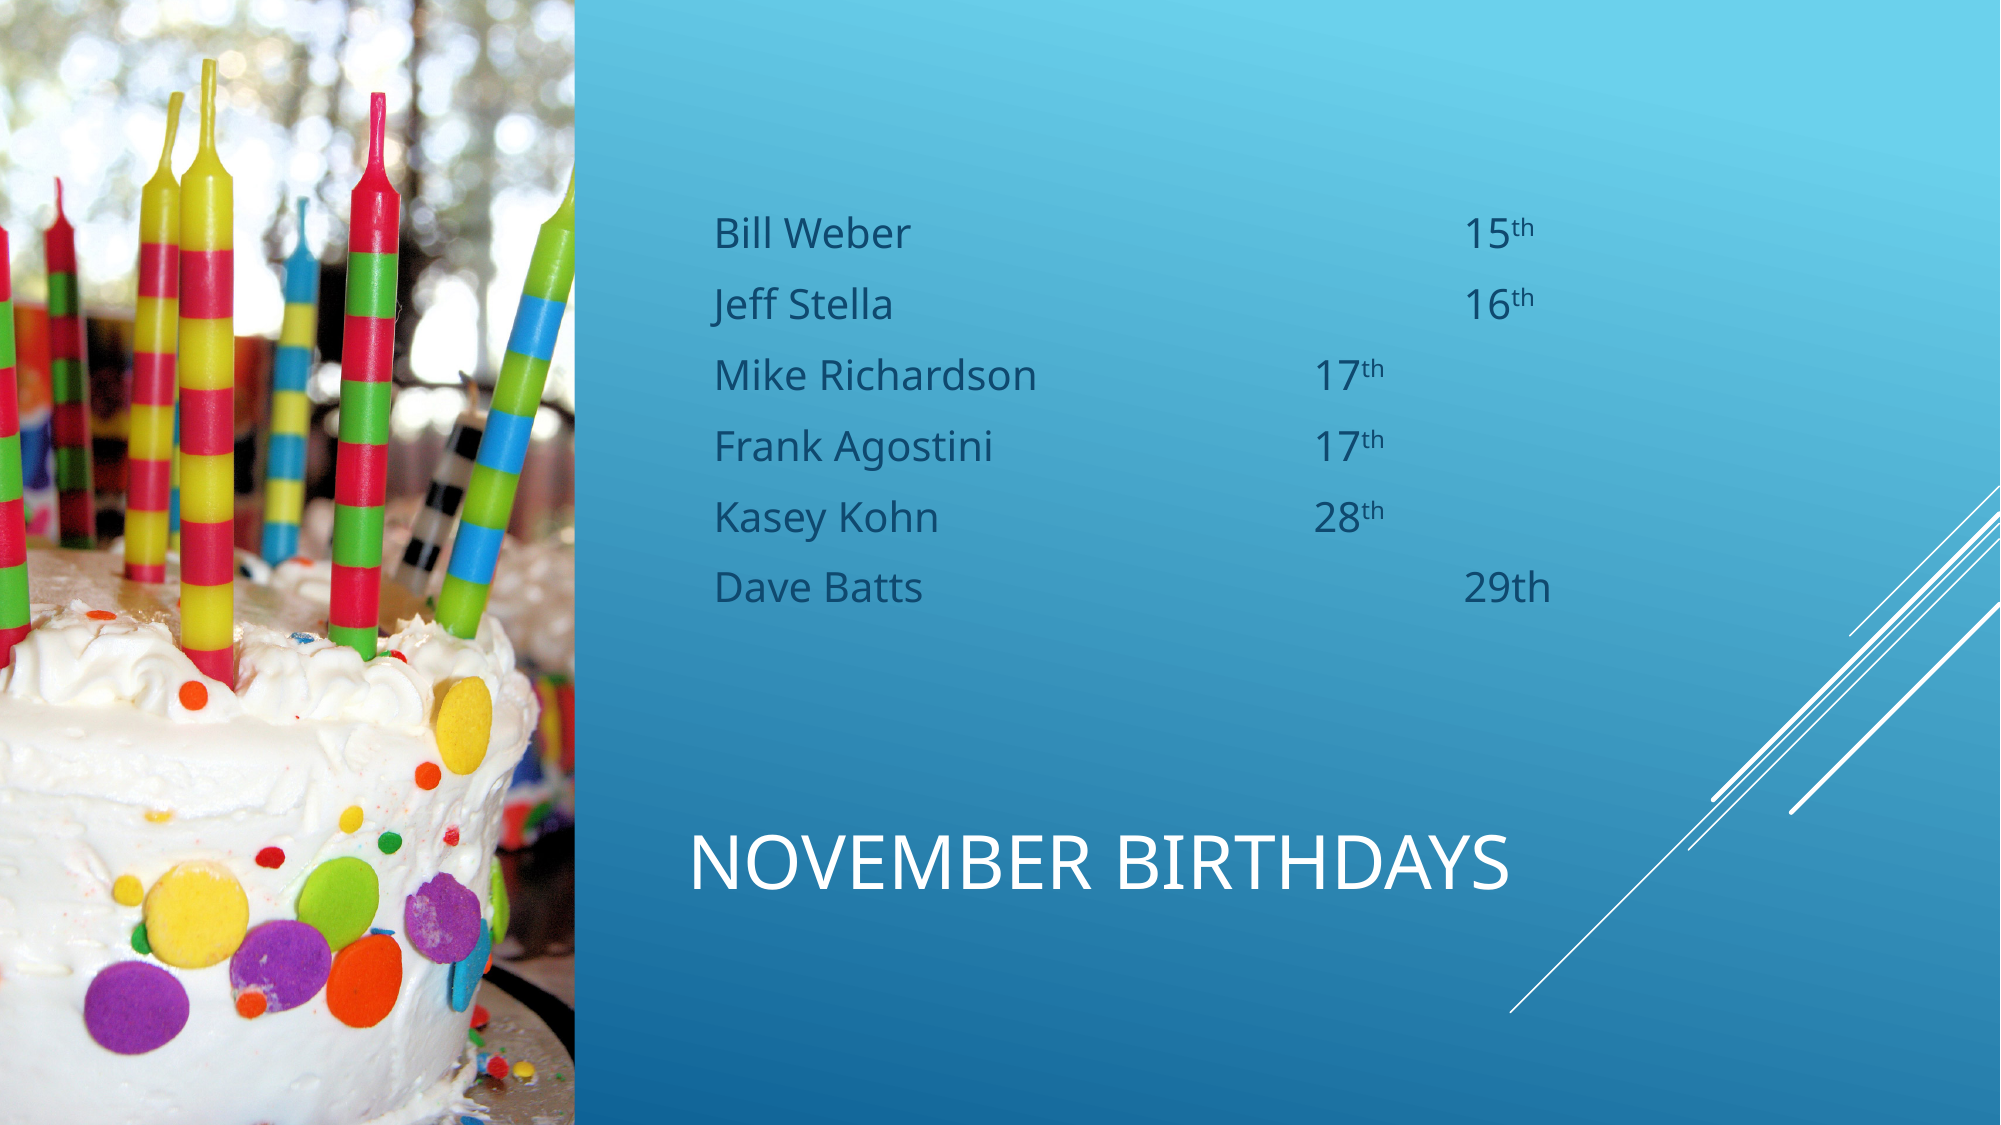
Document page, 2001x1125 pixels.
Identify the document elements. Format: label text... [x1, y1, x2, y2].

list Bill Weber 15th Jeff Stella 16th Mike Richardson 17th Frank Agostini 17th Kasey Kohn 28th Dave Batts 29th [698, 112, 1725, 706]
text_box [575, 0, 2000, 1125]
title November Birthdays [652, 736, 1510, 984]
picture [0, 0, 575, 1125]
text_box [1510, 485, 2000, 1013]
